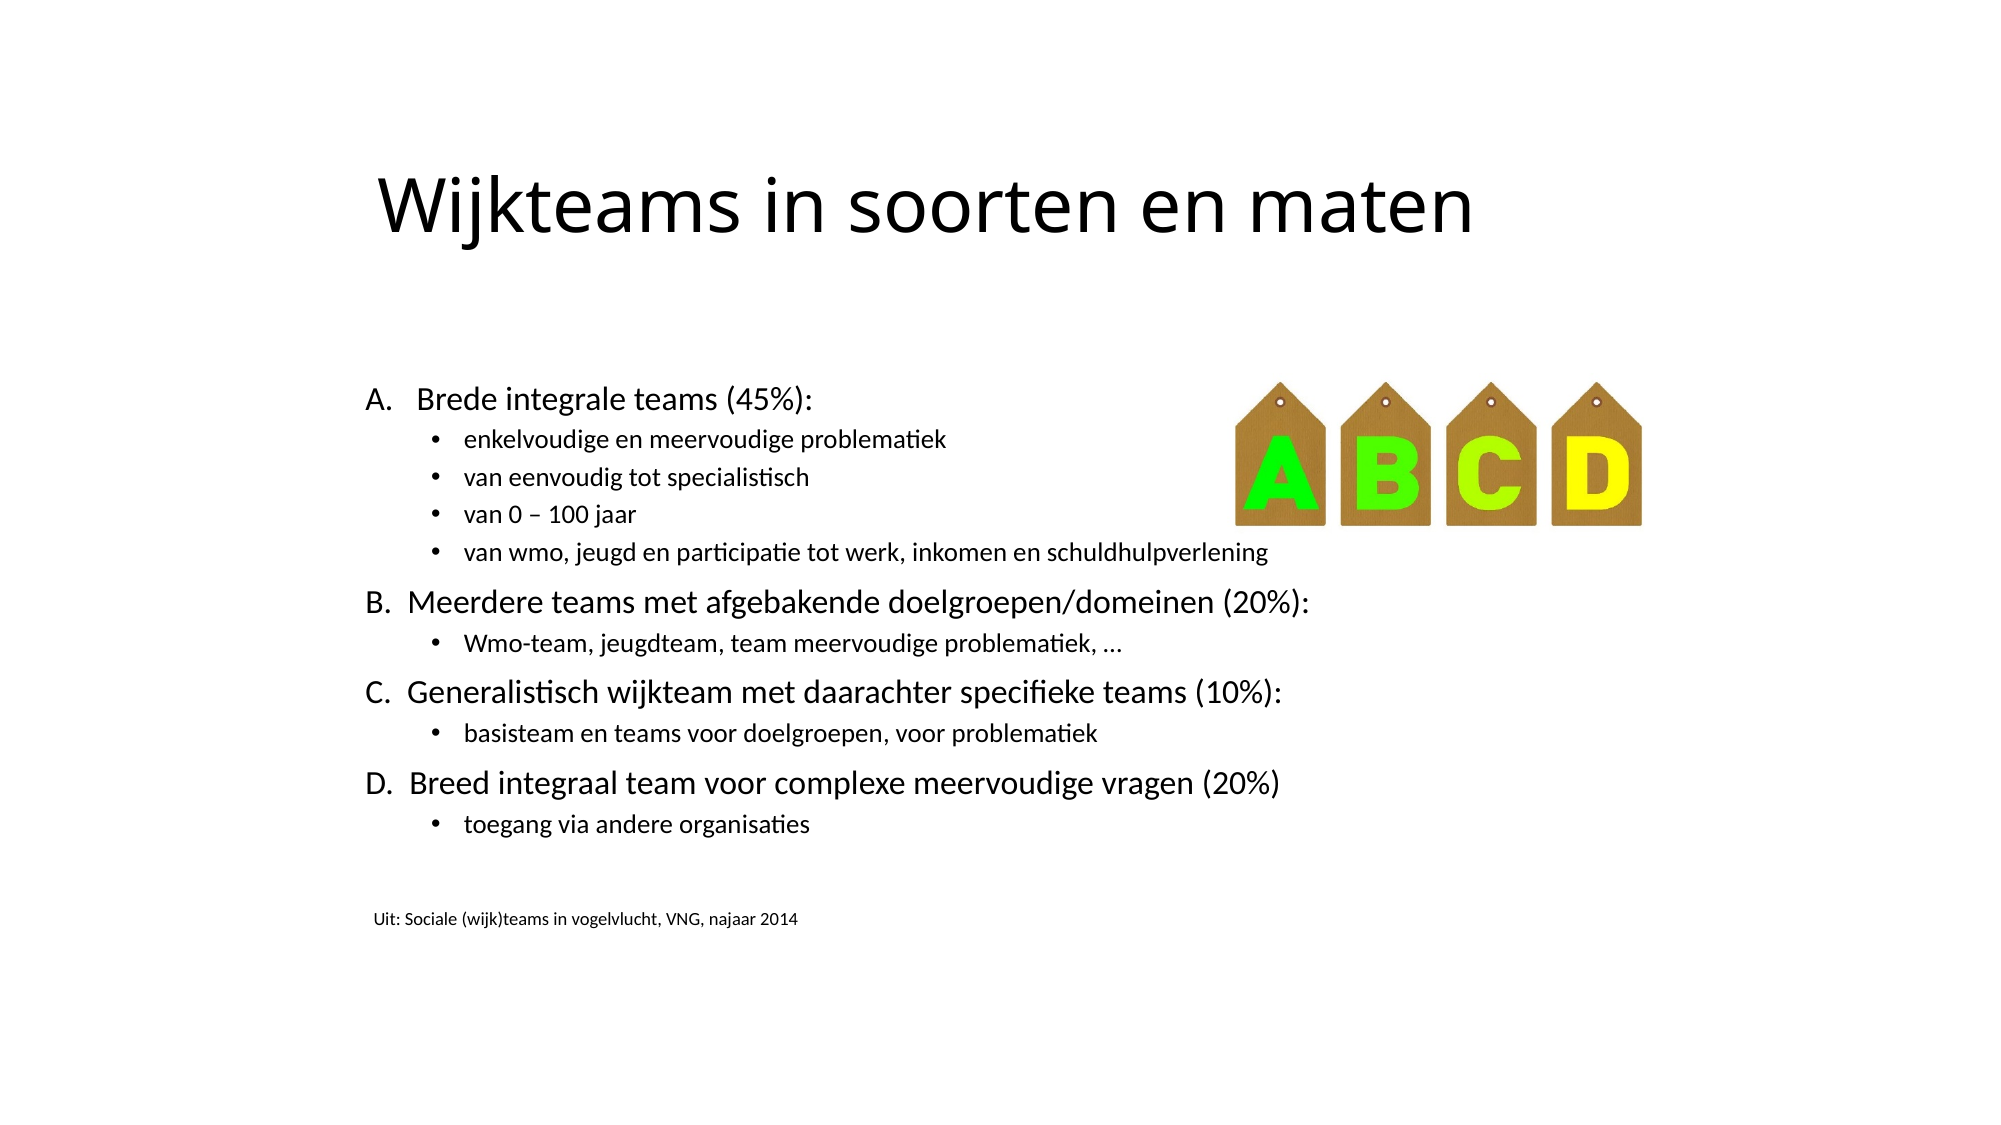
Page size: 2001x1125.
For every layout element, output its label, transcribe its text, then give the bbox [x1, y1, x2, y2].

picture [1227, 373, 1650, 540]
list A. Brede integrale teams (45%): enkelvoudige en meervoudige problematiek van eenvoudig tot specialistisch van 0 – 100 jaar van wmo, jeugd en participatie tot werk, inkomen en schuldhulpverlening B. Meerdere teams met afgebakende doelgroepen/domeinen (20%): Wmo-team, jeugdteam, team meervoudige problematiek, … C. Generalistisch wijkteam met daarachter specifieke teams (10%): basisteam en teams voor doelgroepen, voor problematiek D. Breed integraal team voor complexe meervoudige vragen (20%) toegang via andere organisaties Uit: Sociale (wijk)teams in vogelvlucht, VNG, najaar 2014 [350, 373, 1662, 941]
title Wijkteams in soorten en maten [362, 149, 1650, 267]
